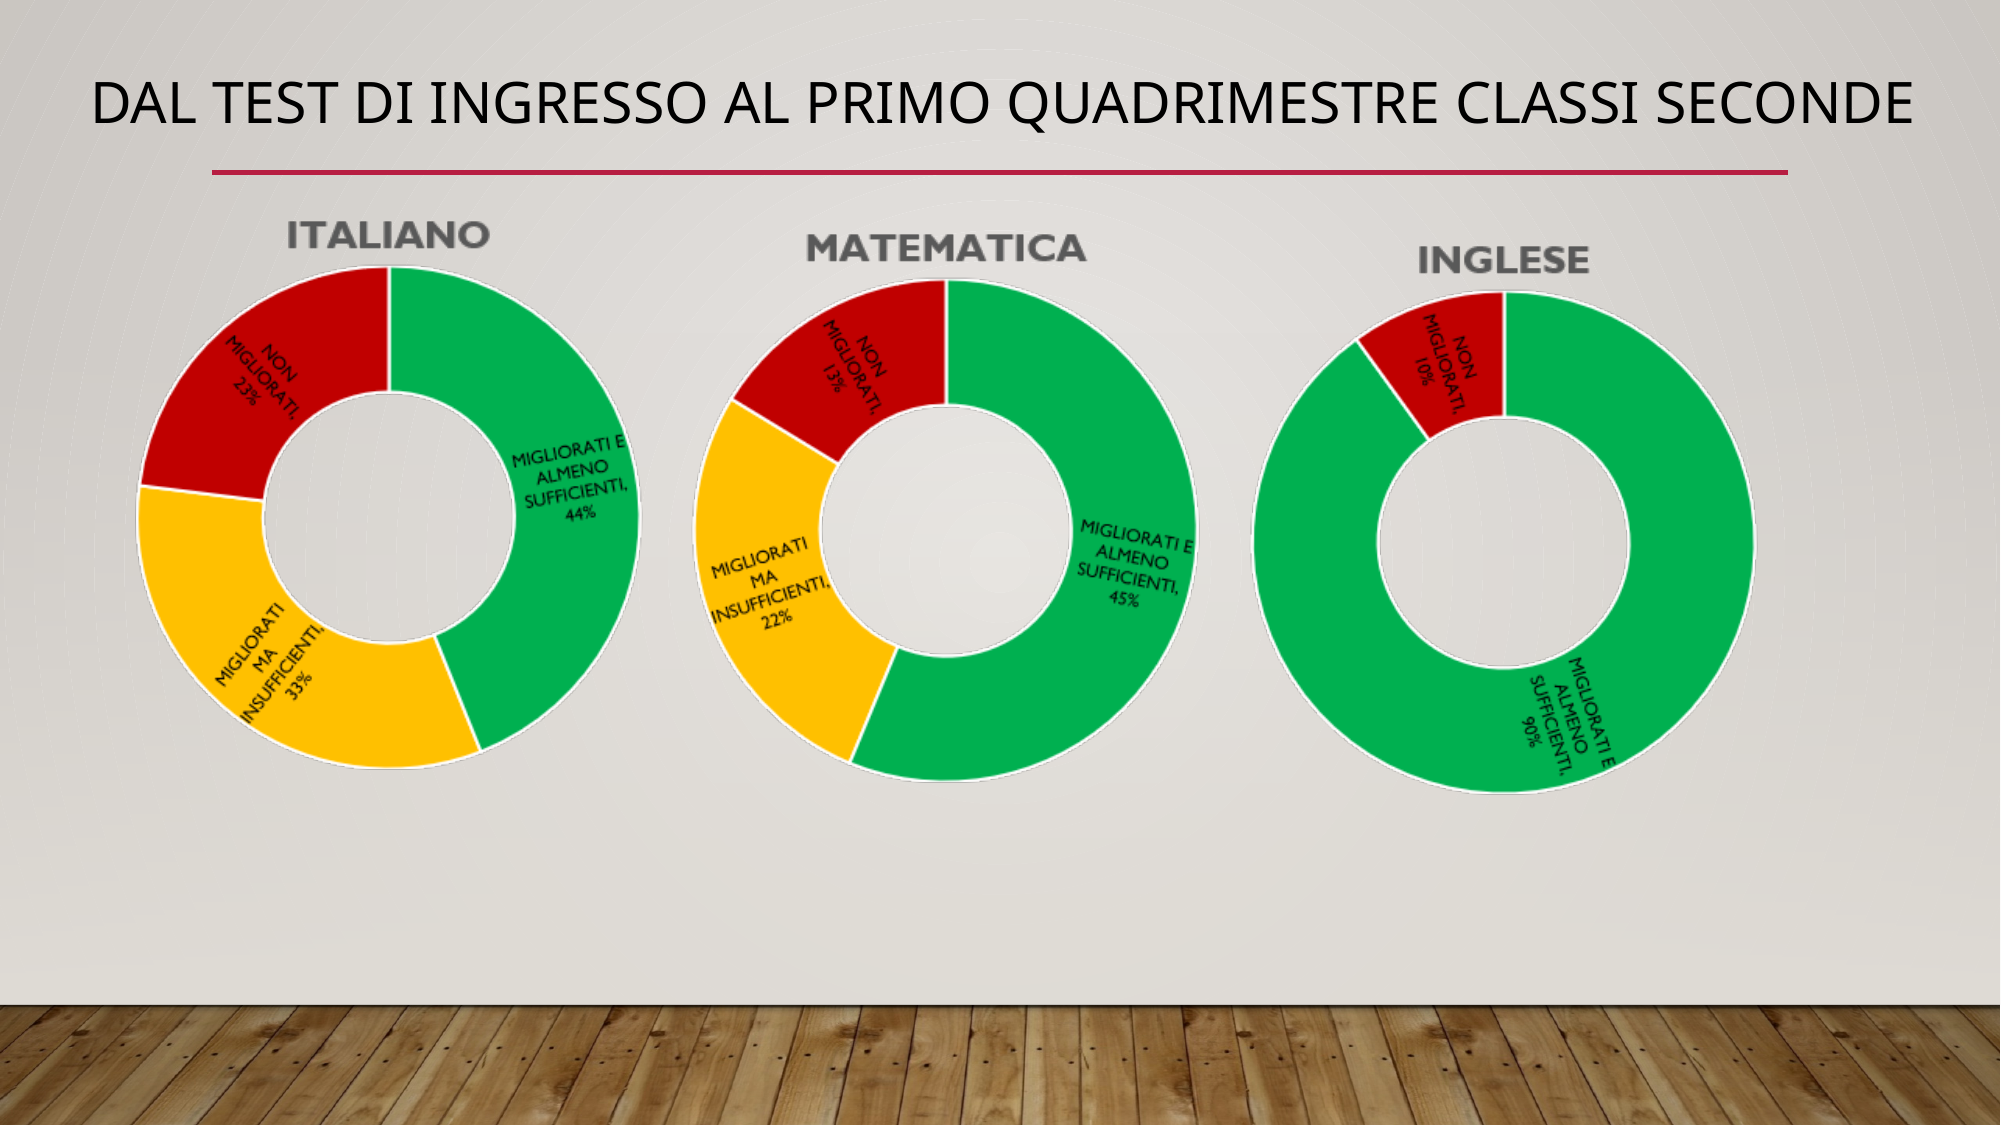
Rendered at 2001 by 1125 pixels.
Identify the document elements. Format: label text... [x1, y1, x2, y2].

picture [0, 1005, 2000, 1125]
title Dal test di ingresso al primo quadrimestre classi seconde [75, 66, 1966, 161]
picture [0, 200, 2000, 809]
